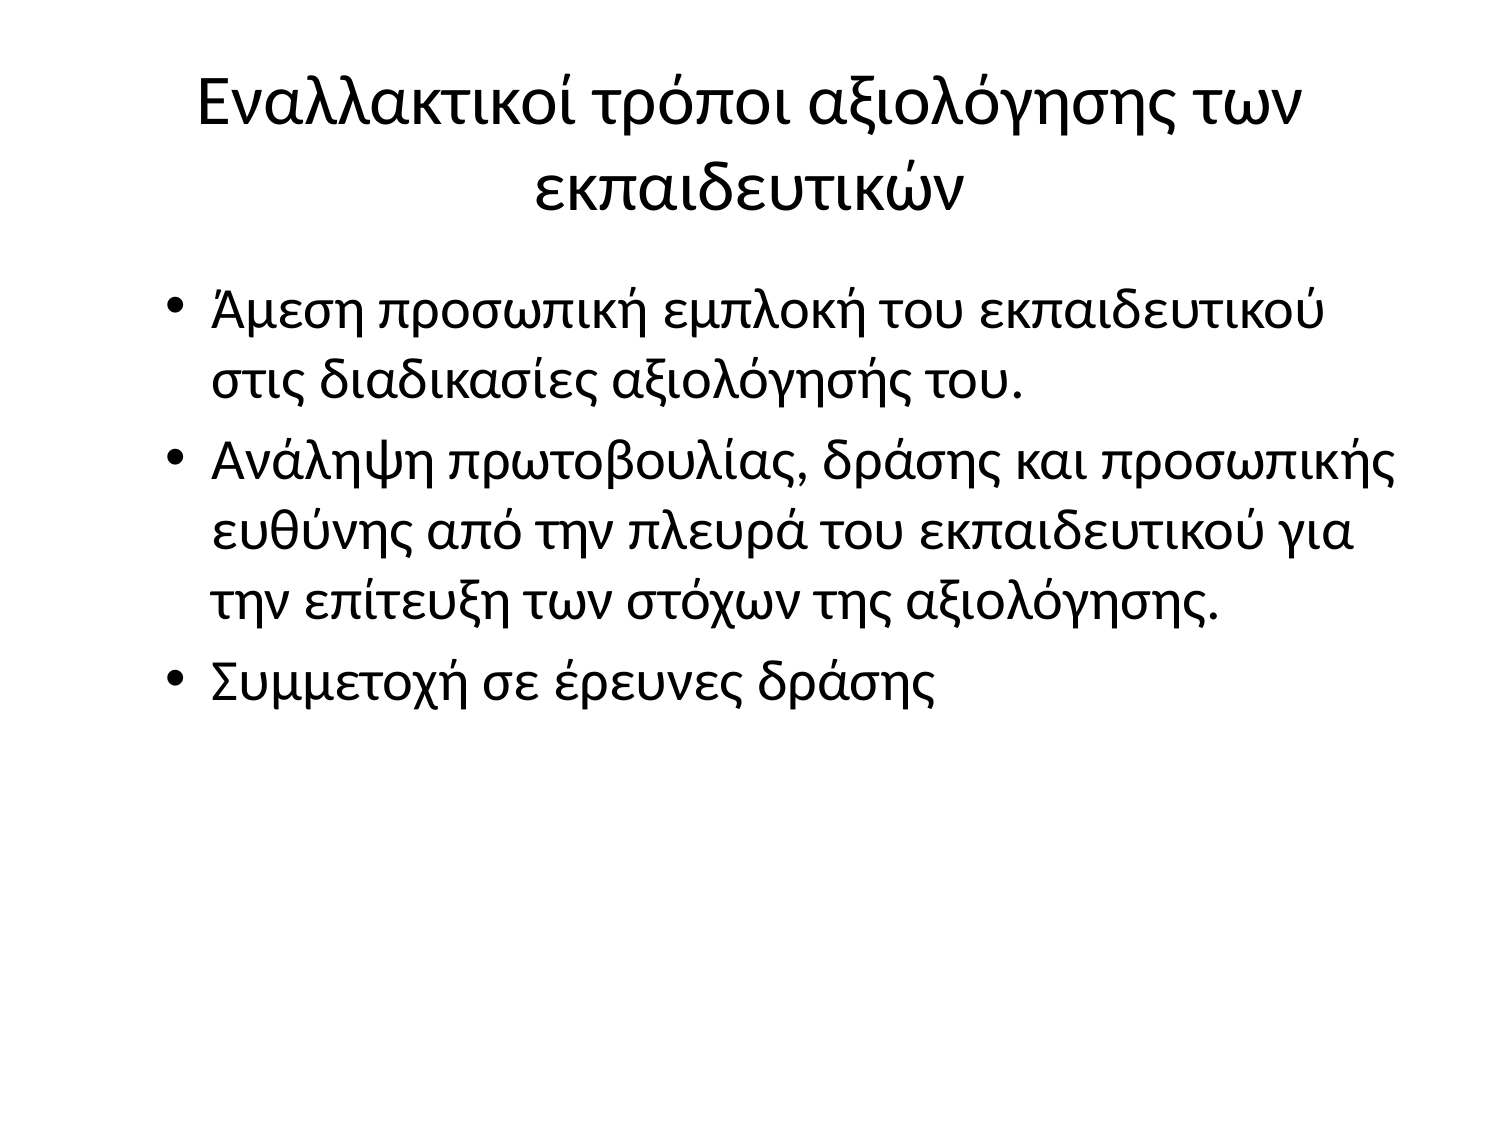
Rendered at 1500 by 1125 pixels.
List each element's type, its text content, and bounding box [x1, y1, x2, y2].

list Άμεση προσωπική εμπλοκή του εκπαιδευτικού στις διαδικασίες αξιολόγησής του. Ανάληψη πρωτοβουλίας, δράσης και προσωπικής ευθύνης από την πλευρά του εκπαιδευτικού για την επίτευξη των στόχων της αξιολόγησης. Συμμετοχή σε έρευνες δράσης [75, 262, 1425, 1005]
title Εναλλακτικοί τρόποι αξιολόγησης των εκπαιδευτικών [75, 45, 1425, 233]
